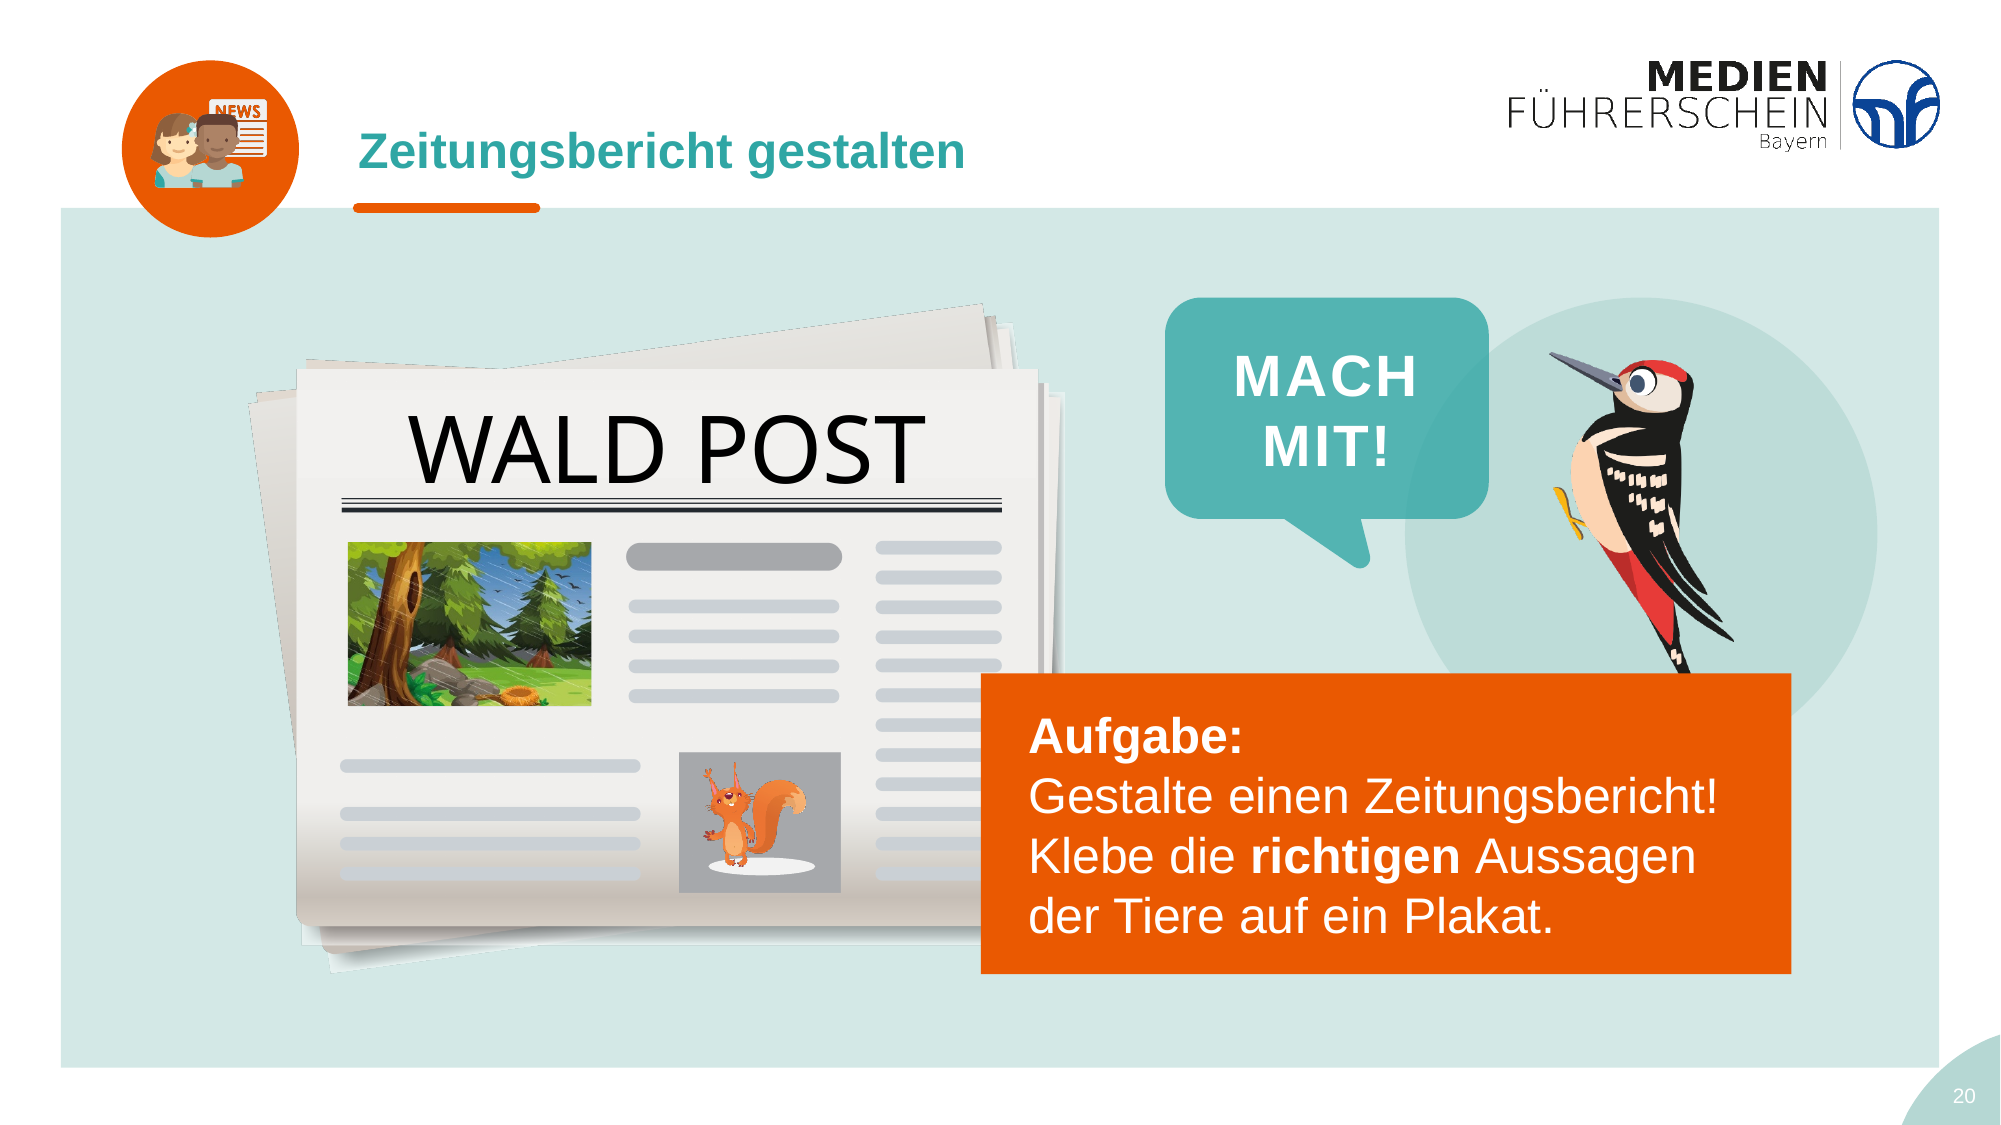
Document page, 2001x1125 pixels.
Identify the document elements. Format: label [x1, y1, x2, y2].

picture [1509, 60, 1940, 152]
picture [207, 97, 269, 159]
picture [248, 303, 1087, 974]
picture [1549, 352, 1734, 673]
